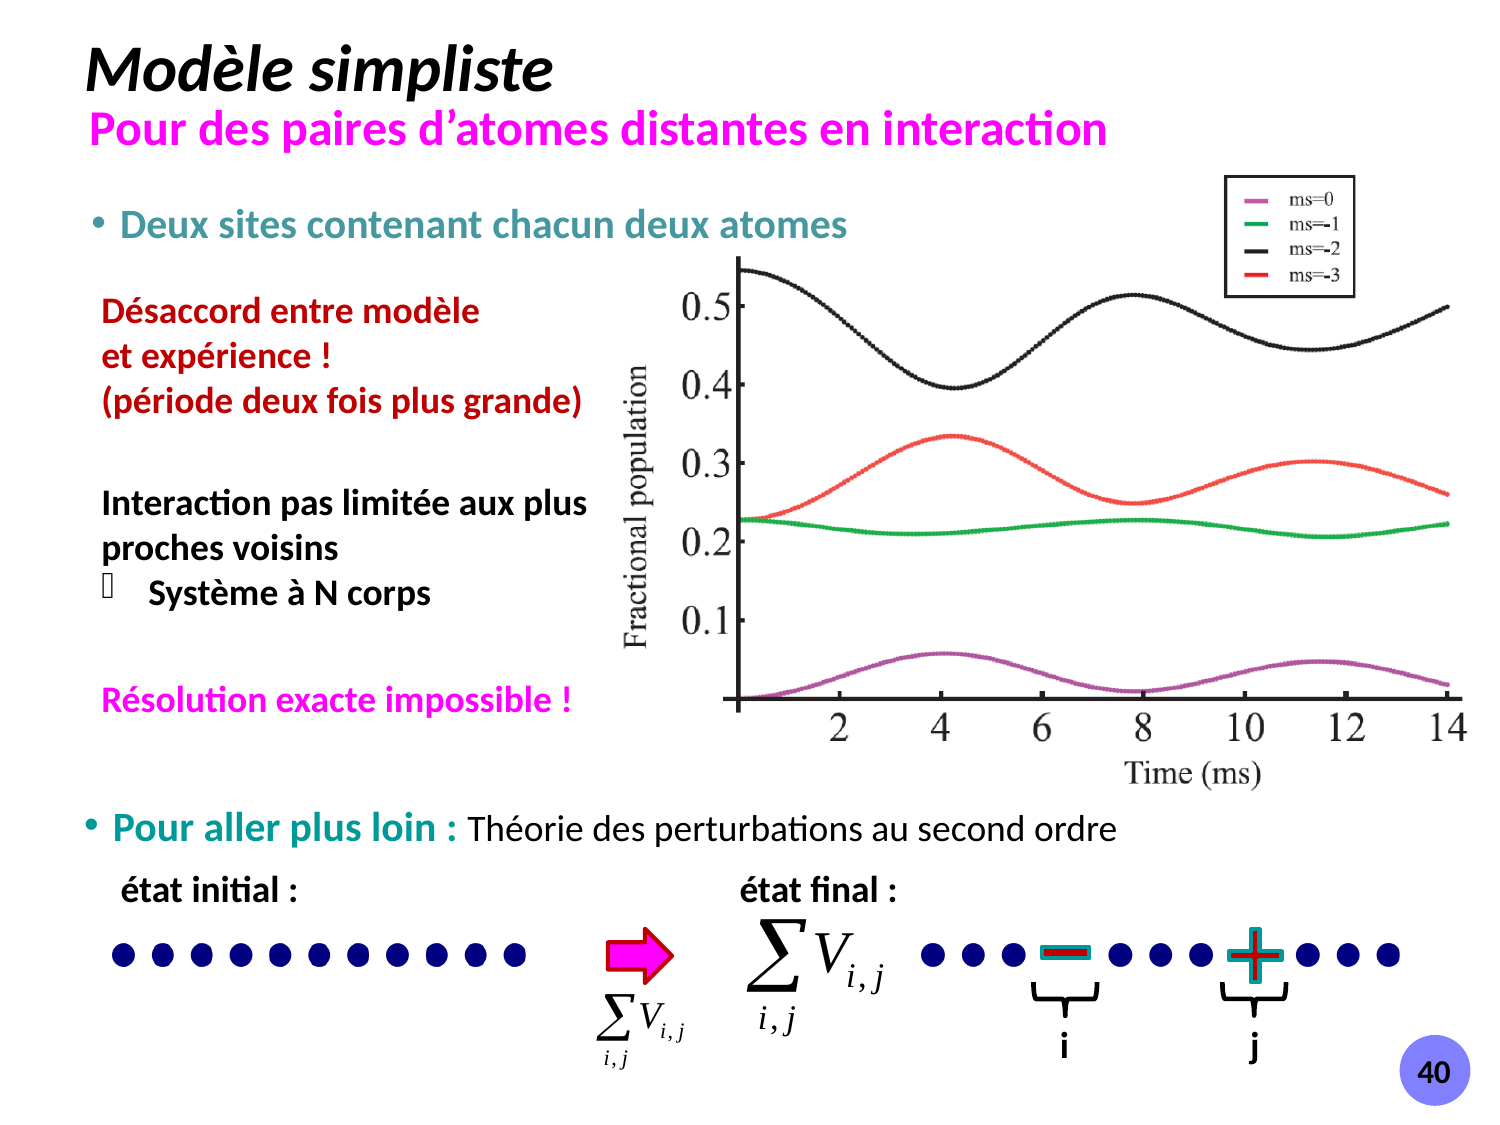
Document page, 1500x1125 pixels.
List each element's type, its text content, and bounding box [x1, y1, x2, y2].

text_box [1221, 982, 1287, 1013]
text_box [605, 926, 675, 986]
text_box état final : [724, 857, 922, 918]
text_box [1397, 1052, 1402, 1089]
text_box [590, 987, 695, 1077]
text_box Interaction pas limitée aux plus proches voisins Système à N corps [86, 470, 607, 620]
text_box Pour des paires d’atomes distantes en interaction [74, 54, 1346, 197]
text_box j [1235, 1013, 1299, 1073]
text_box Désaccord entre modèle et expérience ! (période deux fois plus grande) [86, 278, 607, 429]
picture [111, 943, 526, 967]
picture [920, 942, 1400, 967]
text_box [1032, 982, 1098, 1013]
text_box Résolution exacte impossible ! [86, 667, 607, 727]
text_box i [1045, 1013, 1109, 1073]
text_box état initial : [105, 857, 322, 918]
text_box [1249, 927, 1262, 941]
text_box [1410, 1032, 1460, 1042]
text_box Modèle simpliste [69, 17, 1346, 114]
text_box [737, 908, 901, 1047]
text_box Pour aller plus loin : Théorie des perturbations au second ordre [69, 792, 1199, 857]
text_box [1409, 1098, 1461, 1108]
text_box [1249, 975, 1262, 982]
text_box Deux sites contenant chacun deux atomes [76, 197, 607, 255]
picture [612, 159, 1472, 799]
text_box 40 [1402, 1042, 1474, 1098]
